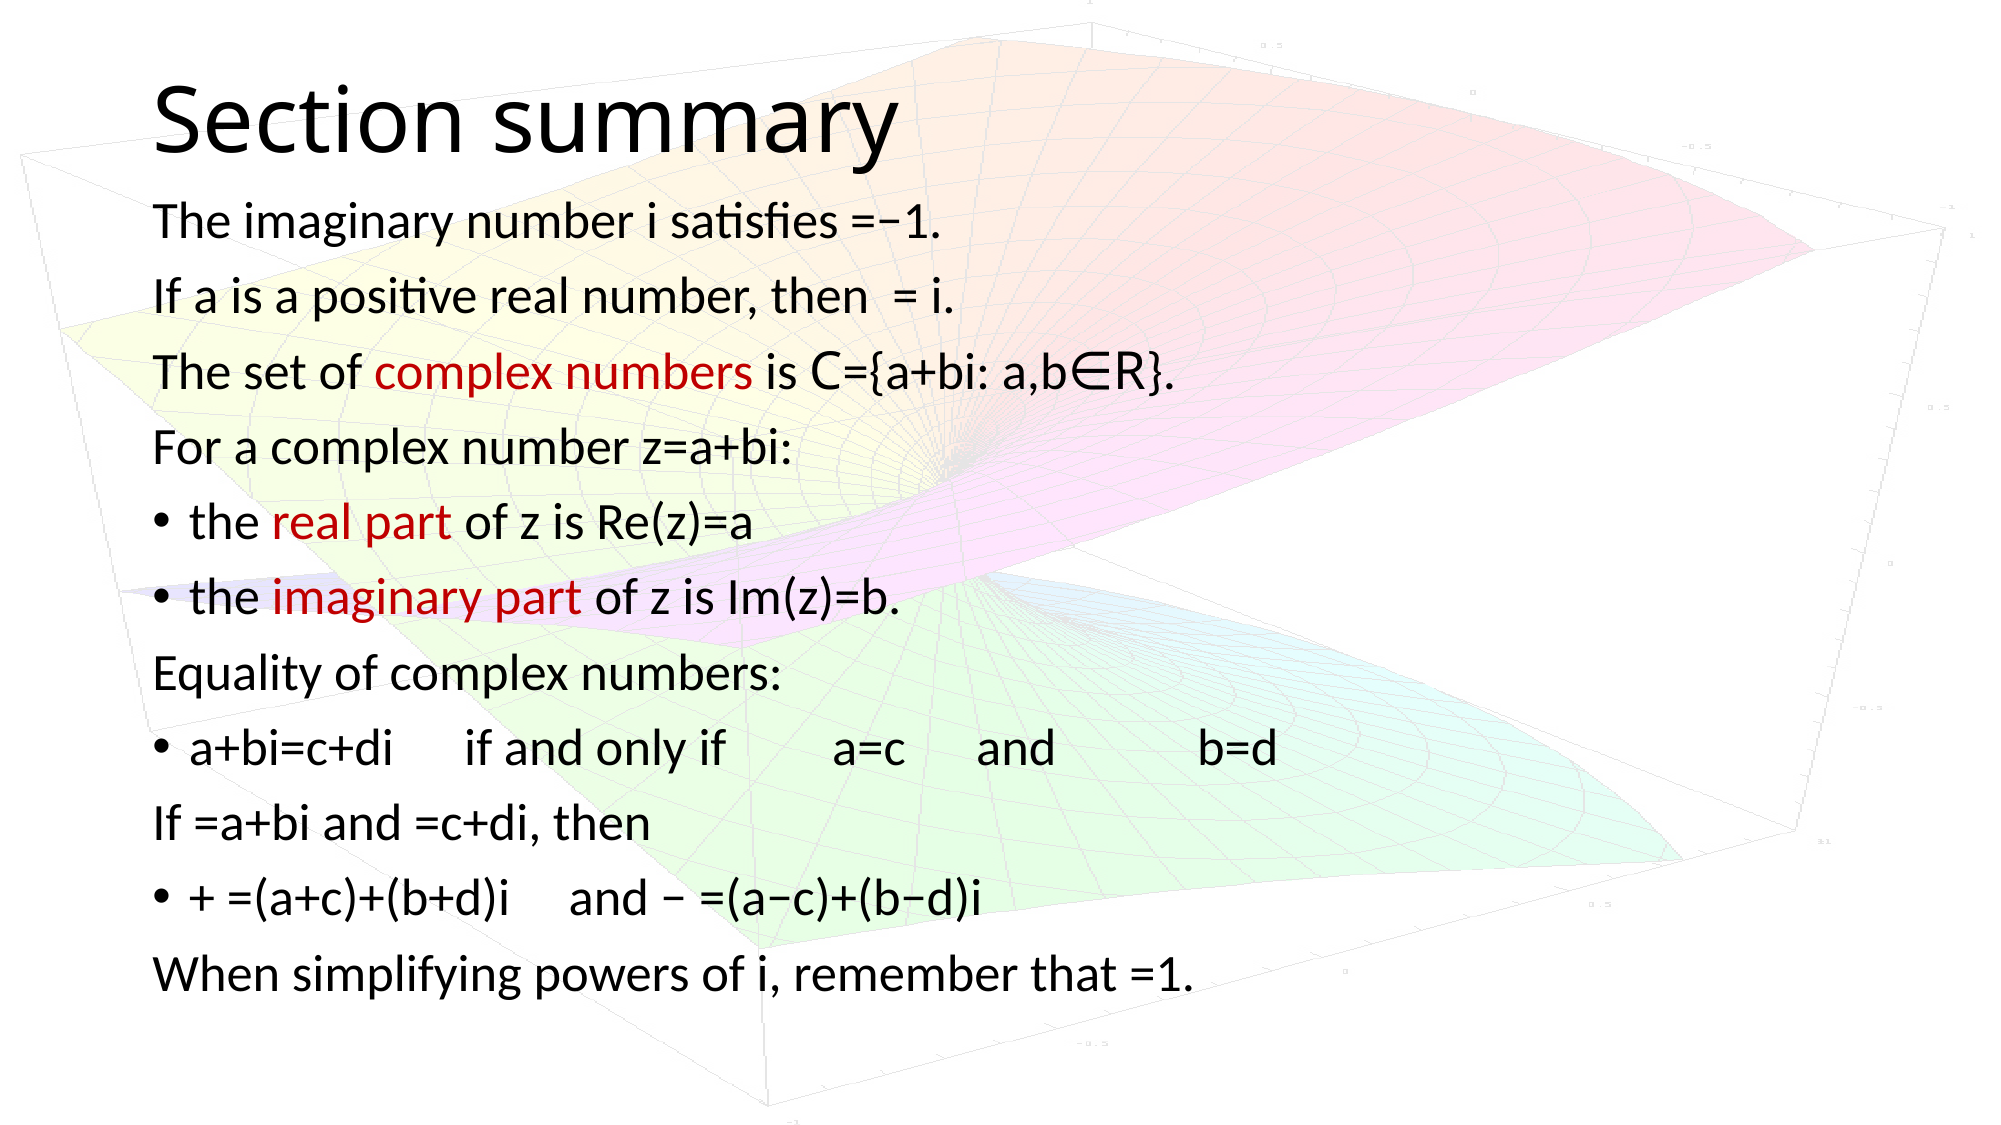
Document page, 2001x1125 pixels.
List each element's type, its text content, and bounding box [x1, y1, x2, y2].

title Section summary [137, 59, 1863, 186]
